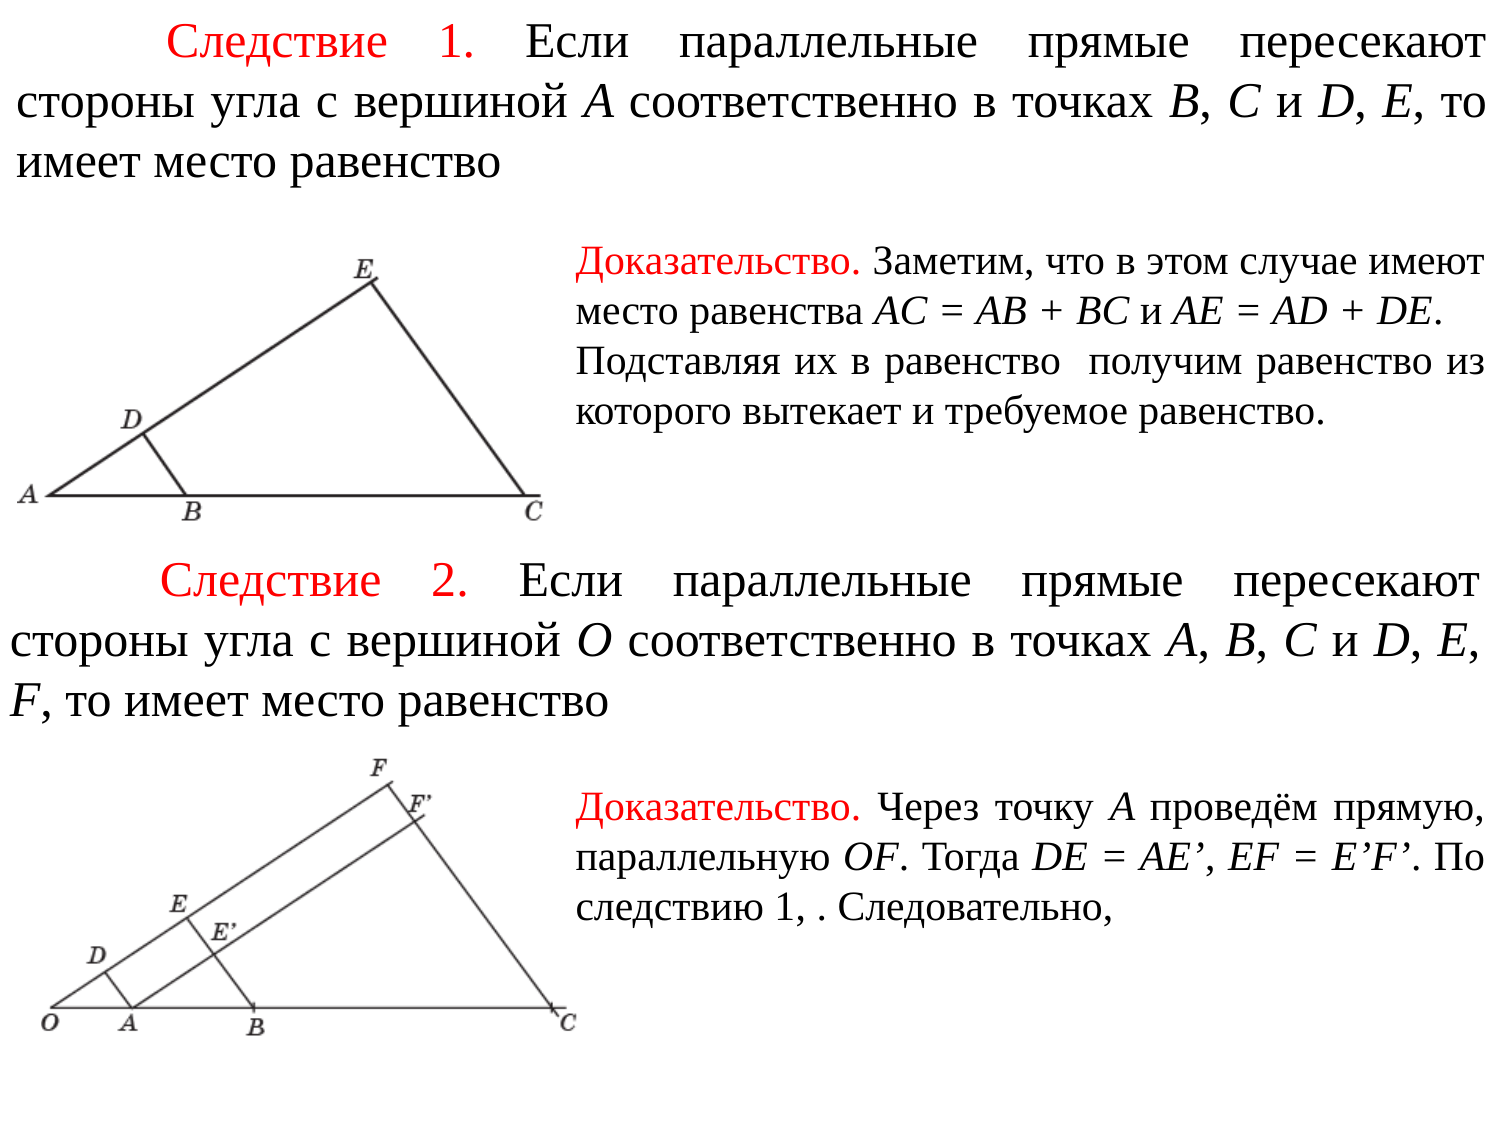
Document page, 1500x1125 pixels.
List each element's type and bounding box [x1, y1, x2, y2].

picture [41, 755, 578, 1043]
picture [17, 255, 544, 529]
